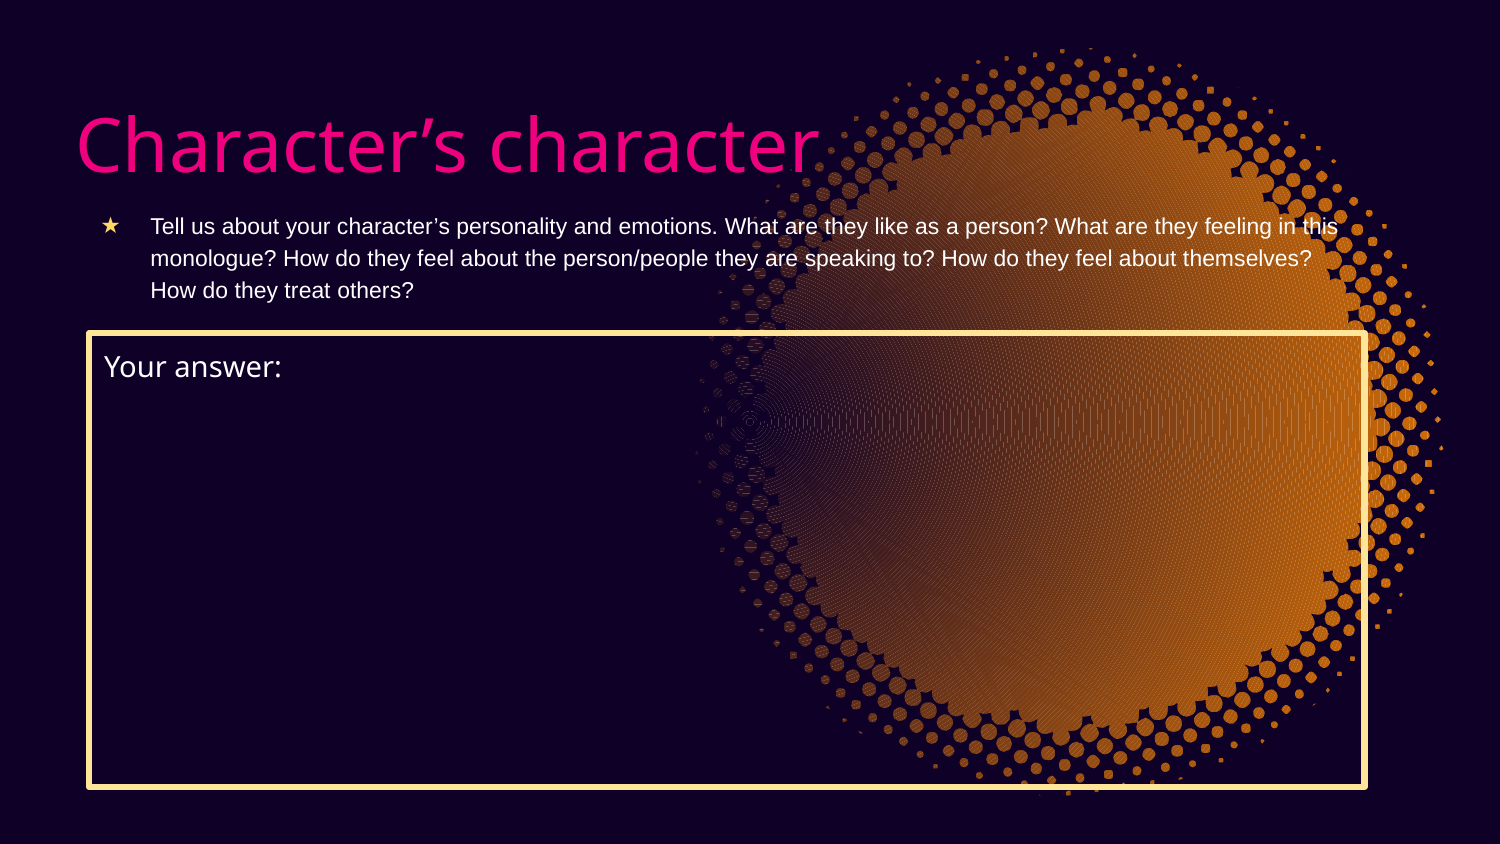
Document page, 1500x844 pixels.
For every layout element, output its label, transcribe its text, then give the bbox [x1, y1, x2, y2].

title Character’s character [75, 82, 903, 188]
text_box Your answer: [89, 333, 1365, 788]
list Tell us about your character’s personality and emotions. What are they like as a person? What are they feeling in this monologue? How do they feel about the person/people they are speaking to? How do they feel about themselves? How do they treat others? [75, 208, 1365, 313]
